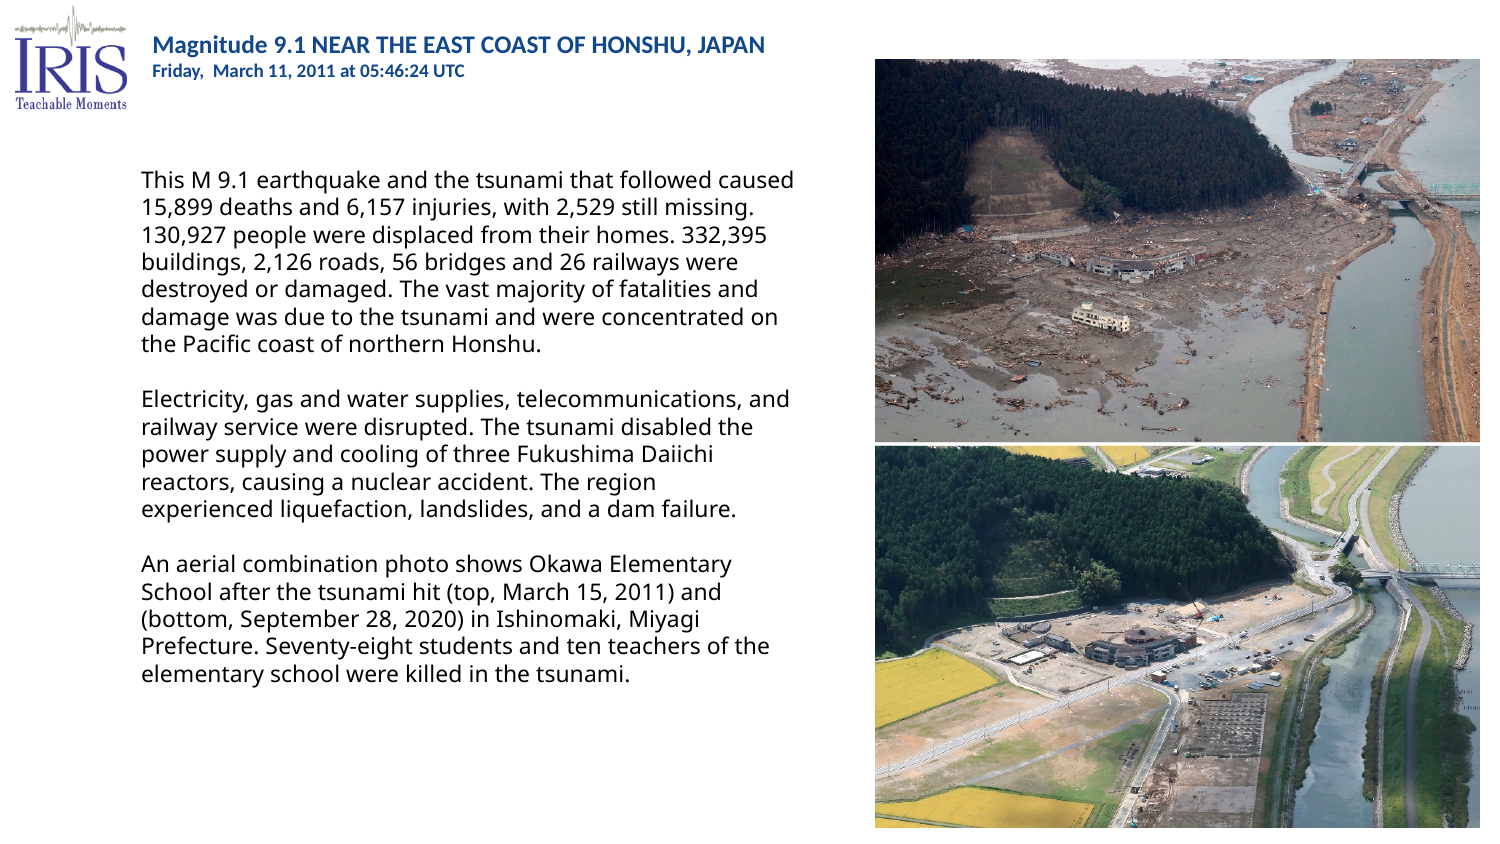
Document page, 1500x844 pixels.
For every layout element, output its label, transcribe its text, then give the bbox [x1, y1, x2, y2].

picture [14, 4, 127, 119]
text_box Magnitude 9.1 NEAR THE EAST COAST OF HONSHU, JAPAN Friday, March 11, 2011 at 05:46:24 UTC [137, 0, 1110, 89]
picture [874, 59, 1480, 828]
text_box This M 9.1 earthquake and the tsunami that followed caused 15,899 deaths and 6,157 injuries, with 2,529 still missing. 130,927 people were displaced from their homes. 332,395 buildings, 2,126 roads, 56 bridges and 26 railways were destroyed or damaged. The vast majority of fatalities and damage was due to the tsunami and were concentrated on the Pacific coast of northern Honshu. Electricity, gas and water supplies, telecommunications, and railway service were disrupted. The tsunami disabled the power supply and cooling of three Fukushima Daiichi reactors, causing a nuclear accident. The region experienced liquefaction, landslides, and a dam failure. An aerial combination photo shows Okawa Elementary School after the tsunami hit (top, March 15, 2011) and (bottom, September 28, 2020) in Ishinomaki, Miyagi Prefecture. Seventy-eight students and ten teachers of the elementary school were killed in the tsunami. [126, 157, 811, 722]
